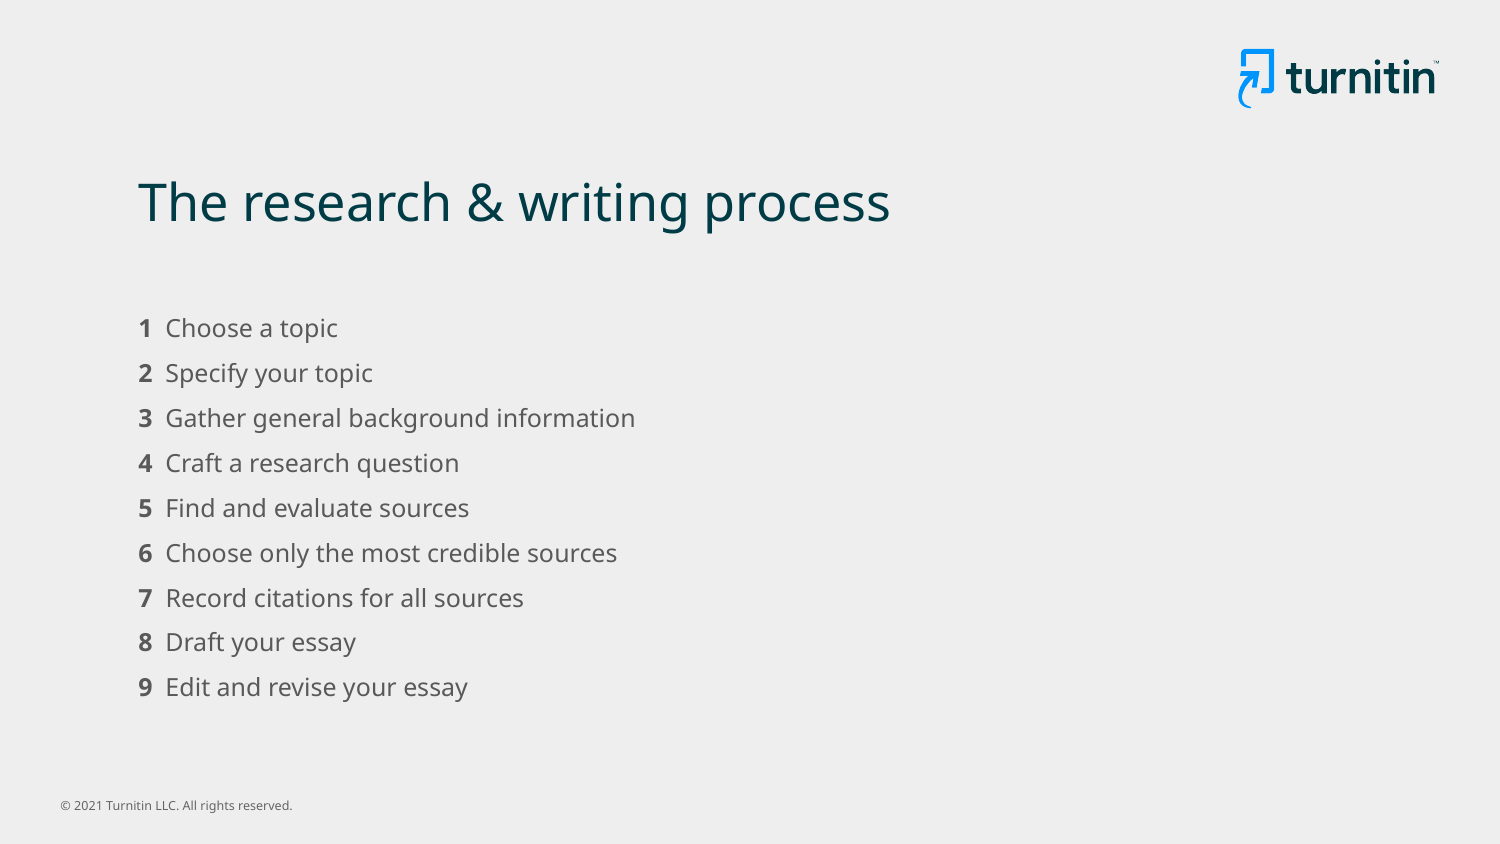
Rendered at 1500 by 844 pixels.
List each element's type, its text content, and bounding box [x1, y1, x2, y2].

text_box © 2021 Turnitin LLC. All rights reserved. [45, 782, 375, 821]
text_box 1 Choose a topic 2 Specify your topic 3 Gather general background information 4 Craft a research question 5 Find and evaluate sources 6 Choose only the most credible sources 7 Record citations for all sources 8 Draft your essay 9 Edit and revise your essay [123, 282, 1393, 761]
text_box The research & writing process [123, 145, 1156, 254]
picture [1229, 30, 1447, 127]
